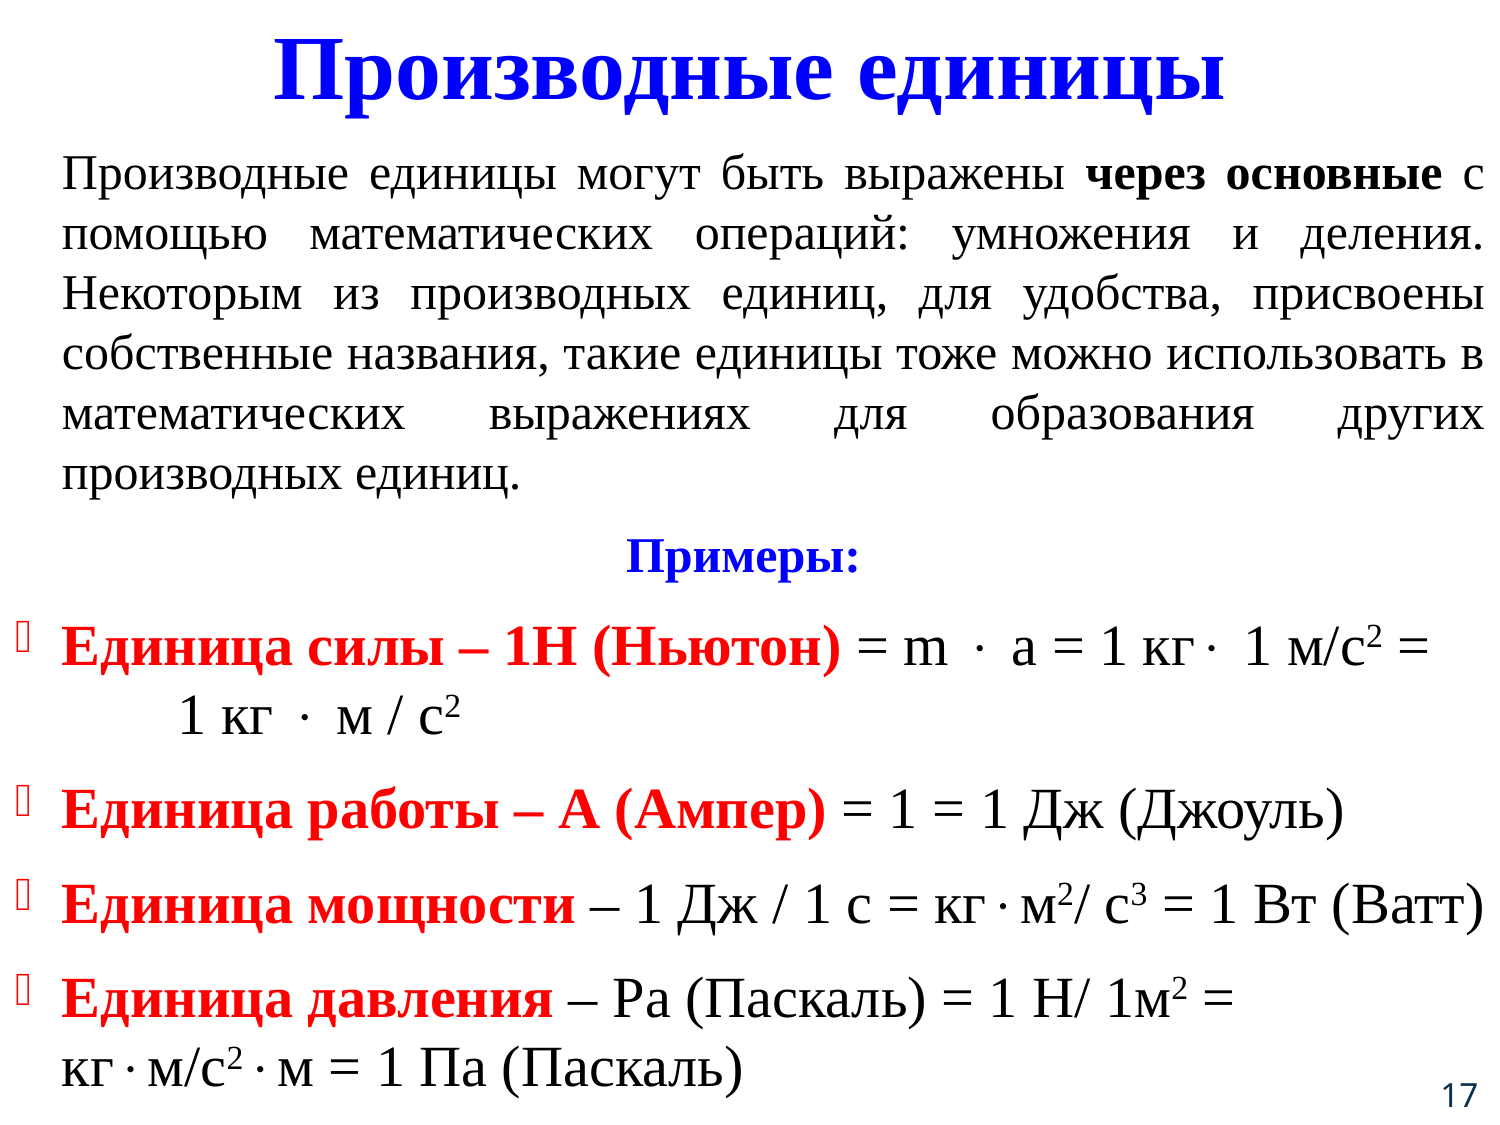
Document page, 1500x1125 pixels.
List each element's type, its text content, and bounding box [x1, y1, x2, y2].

slide_number 17 [1352, 1011, 1494, 1122]
list Производные единицы Производные единицы могут быть выражены через основные с помощью математических операций: умножения и деления. Некоторым из производных единиц, для удобства, присвоены собственные названия, такие единицы тоже можно использовать в математических выражениях для образования других производных единиц. Примеры: Единица силы – 1Н (Ньютон) = m  а = 1 кг 1 м/с2 = 1 кг  м / с2 Единица работы – А (Ампер) = 1 = 1 Дж (Джоуль) Единица мощности – 1 Дж / 1 с = кгм2/ с3 = 1 Вт (Ватт) Единица давления – Ра (Паскаль) = 1 Н/ 1м2 = кгм/с2м = 1 Па (Паскаль) [0, 0, 1500, 1125]
